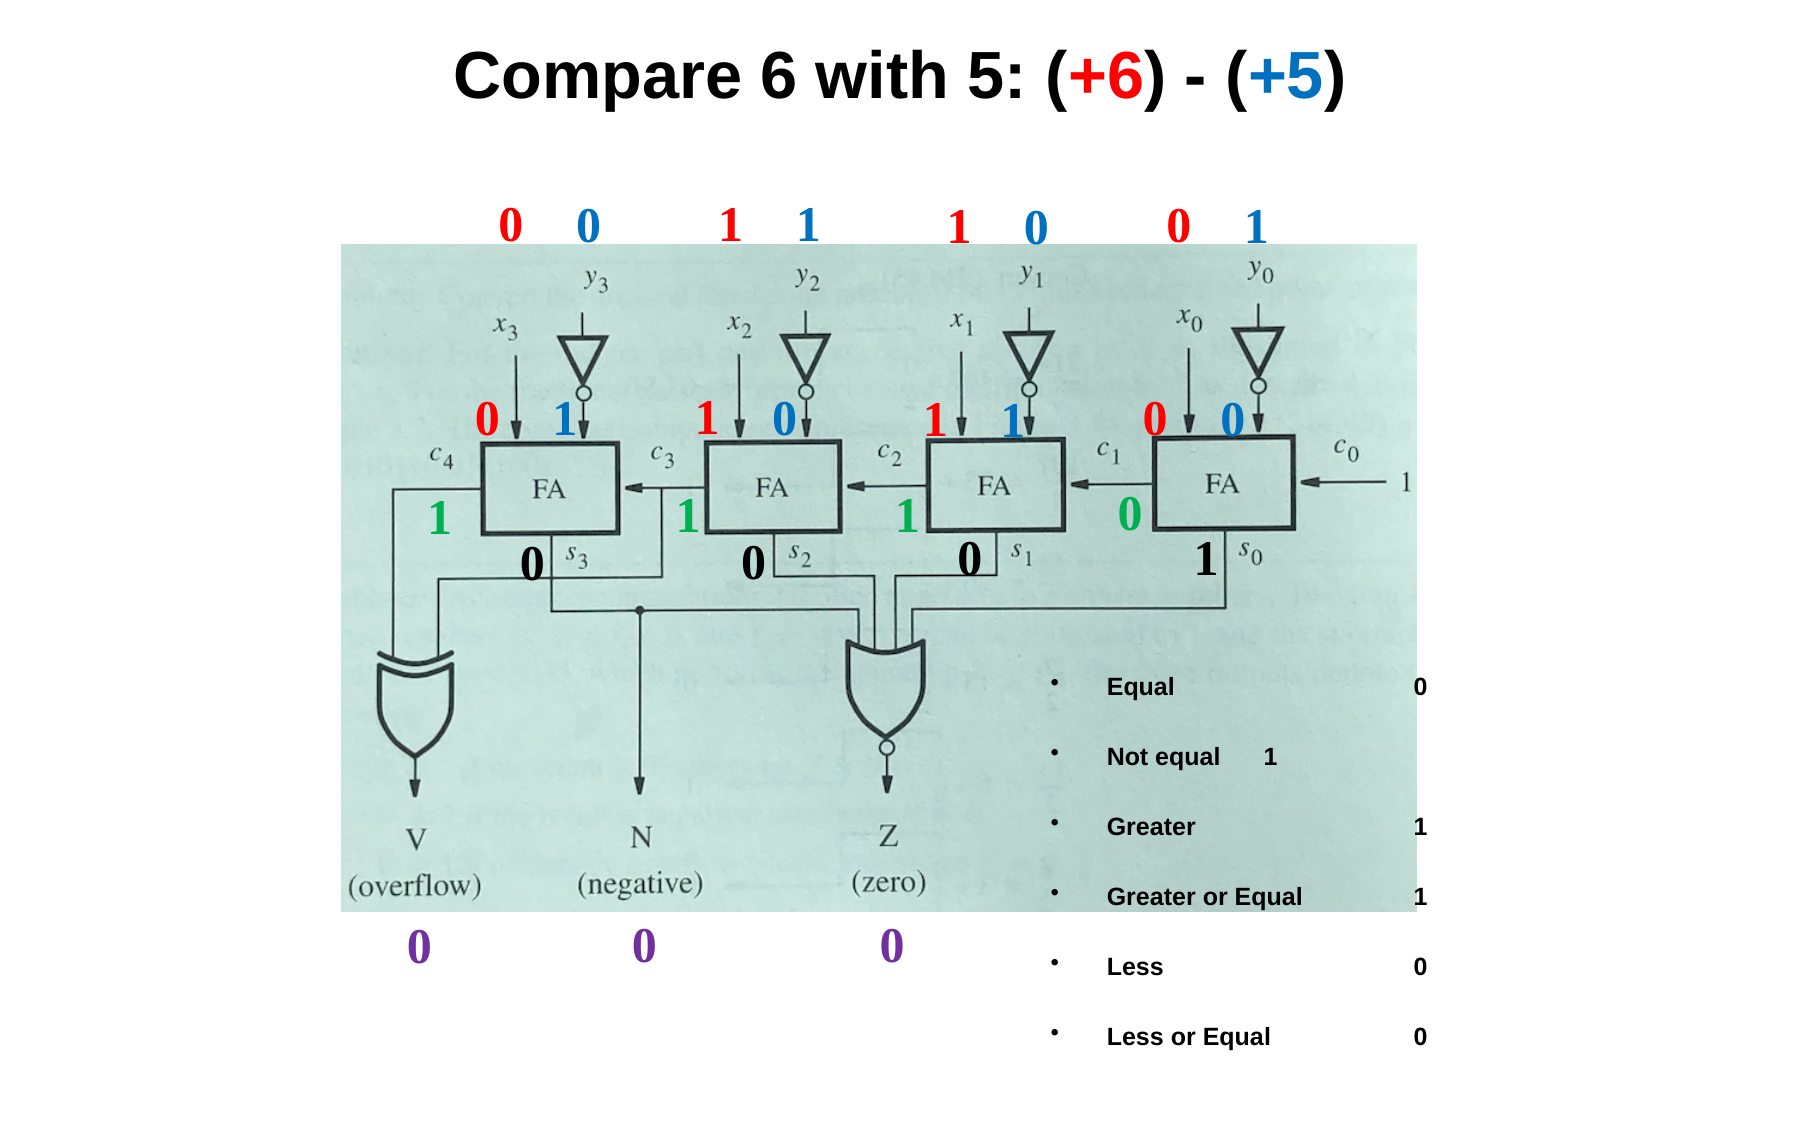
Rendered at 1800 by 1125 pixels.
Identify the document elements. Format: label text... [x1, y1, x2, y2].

text_box 0 [864, 919, 920, 980]
text_box 0 [1151, 185, 1207, 243]
text_box 1 [703, 184, 759, 243]
text_box 1 [931, 186, 987, 243]
text_box Compare 6 with 5: (+6) - (+5) [149, 24, 1650, 138]
text_box 0 [483, 184, 539, 243]
text_box 1 [781, 184, 836, 243]
picture [340, 244, 1417, 913]
text_box 0 [617, 919, 672, 980]
text_box 0 [392, 919, 447, 981]
text_box 0 [561, 185, 617, 243]
text_box Equal 0 Not equal 1 Greater 1 Greater or Equal 1 Less 0 Less or Equal 0 [1035, 628, 1646, 1100]
text_box 1 [1229, 186, 1284, 243]
text_box 0 [1009, 186, 1064, 243]
